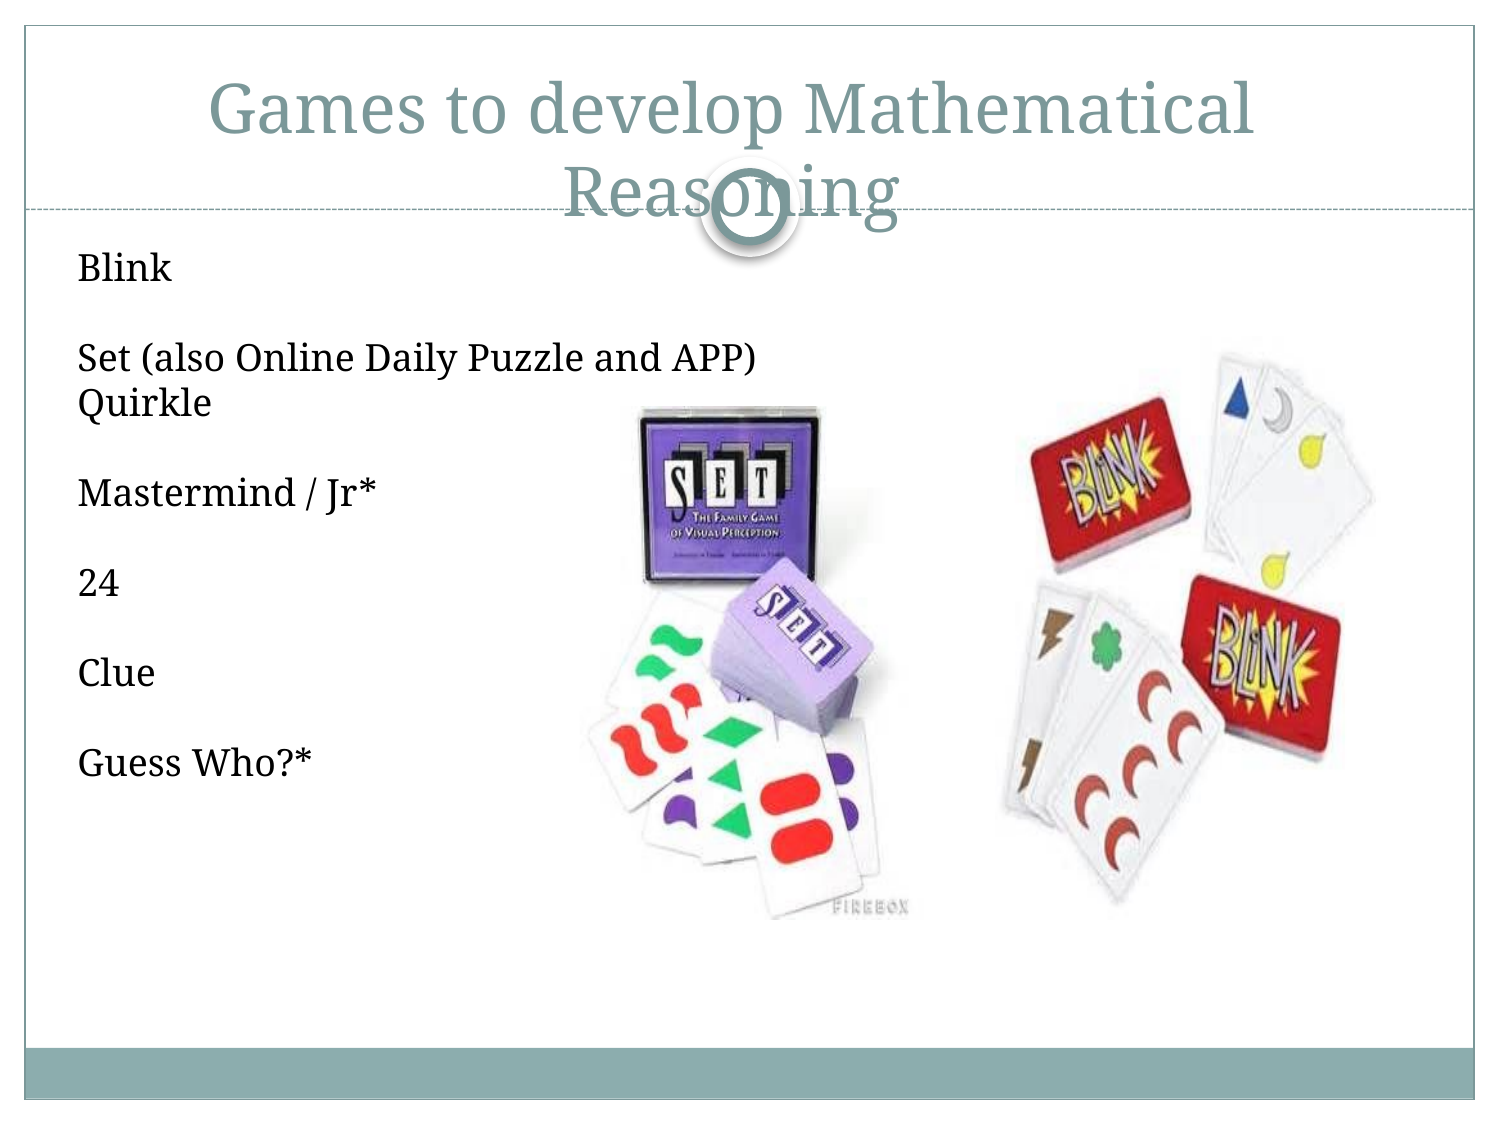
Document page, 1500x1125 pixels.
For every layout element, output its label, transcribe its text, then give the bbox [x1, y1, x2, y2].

picture [539, 406, 925, 920]
list Blink Set​ (also Online Daily Puzzle and APP) Quirkle Mastermind / Jr* ​24​ Clue ​ Guess Who?​*​ [62, 229, 796, 1005]
title Games to develop Mathematical Reasoning [32, 50, 1431, 176]
picture [995, 335, 1381, 920]
